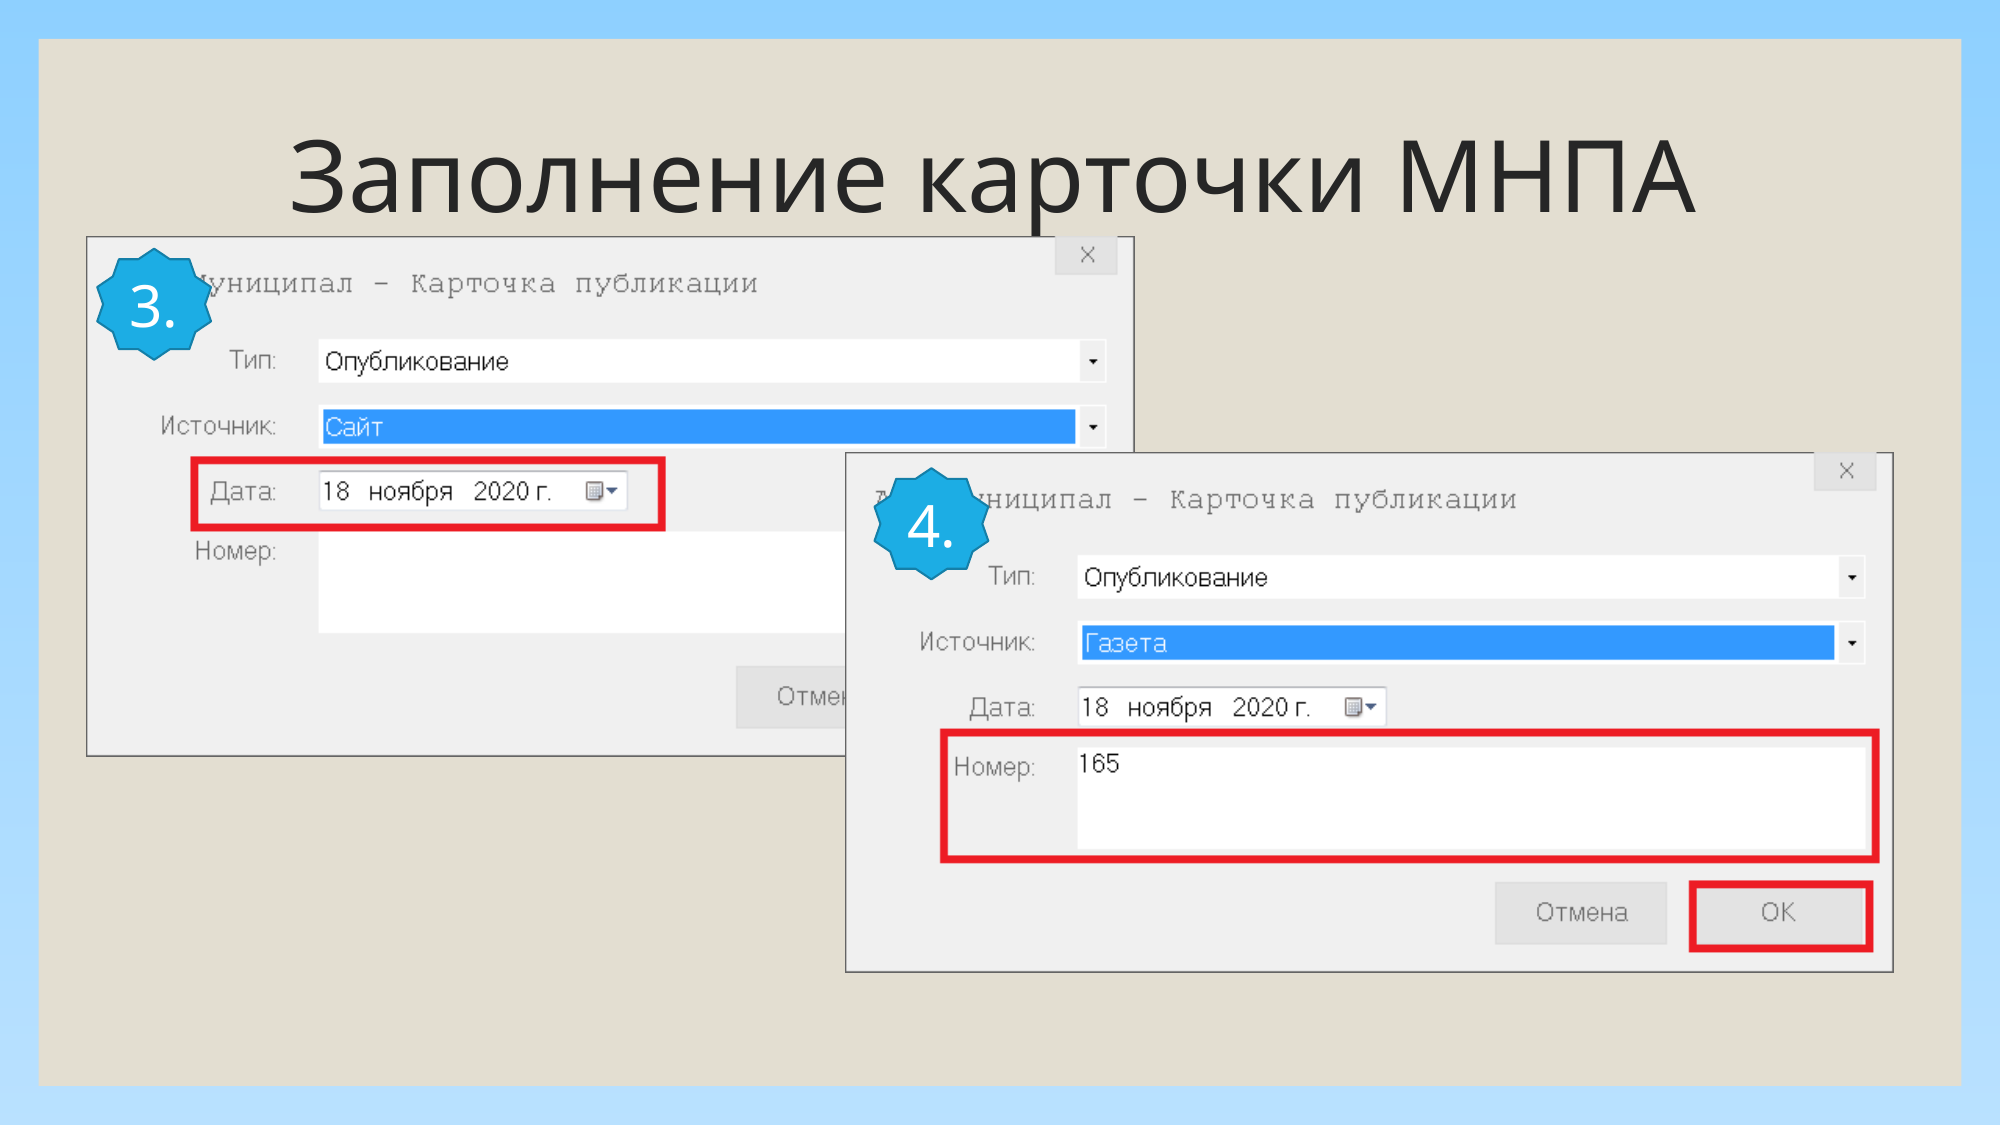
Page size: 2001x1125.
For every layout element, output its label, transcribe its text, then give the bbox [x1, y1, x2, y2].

picture [845, 452, 1894, 973]
title Заполнение карточки МНПА [168, 67, 1819, 293]
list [86, 236, 1135, 757]
